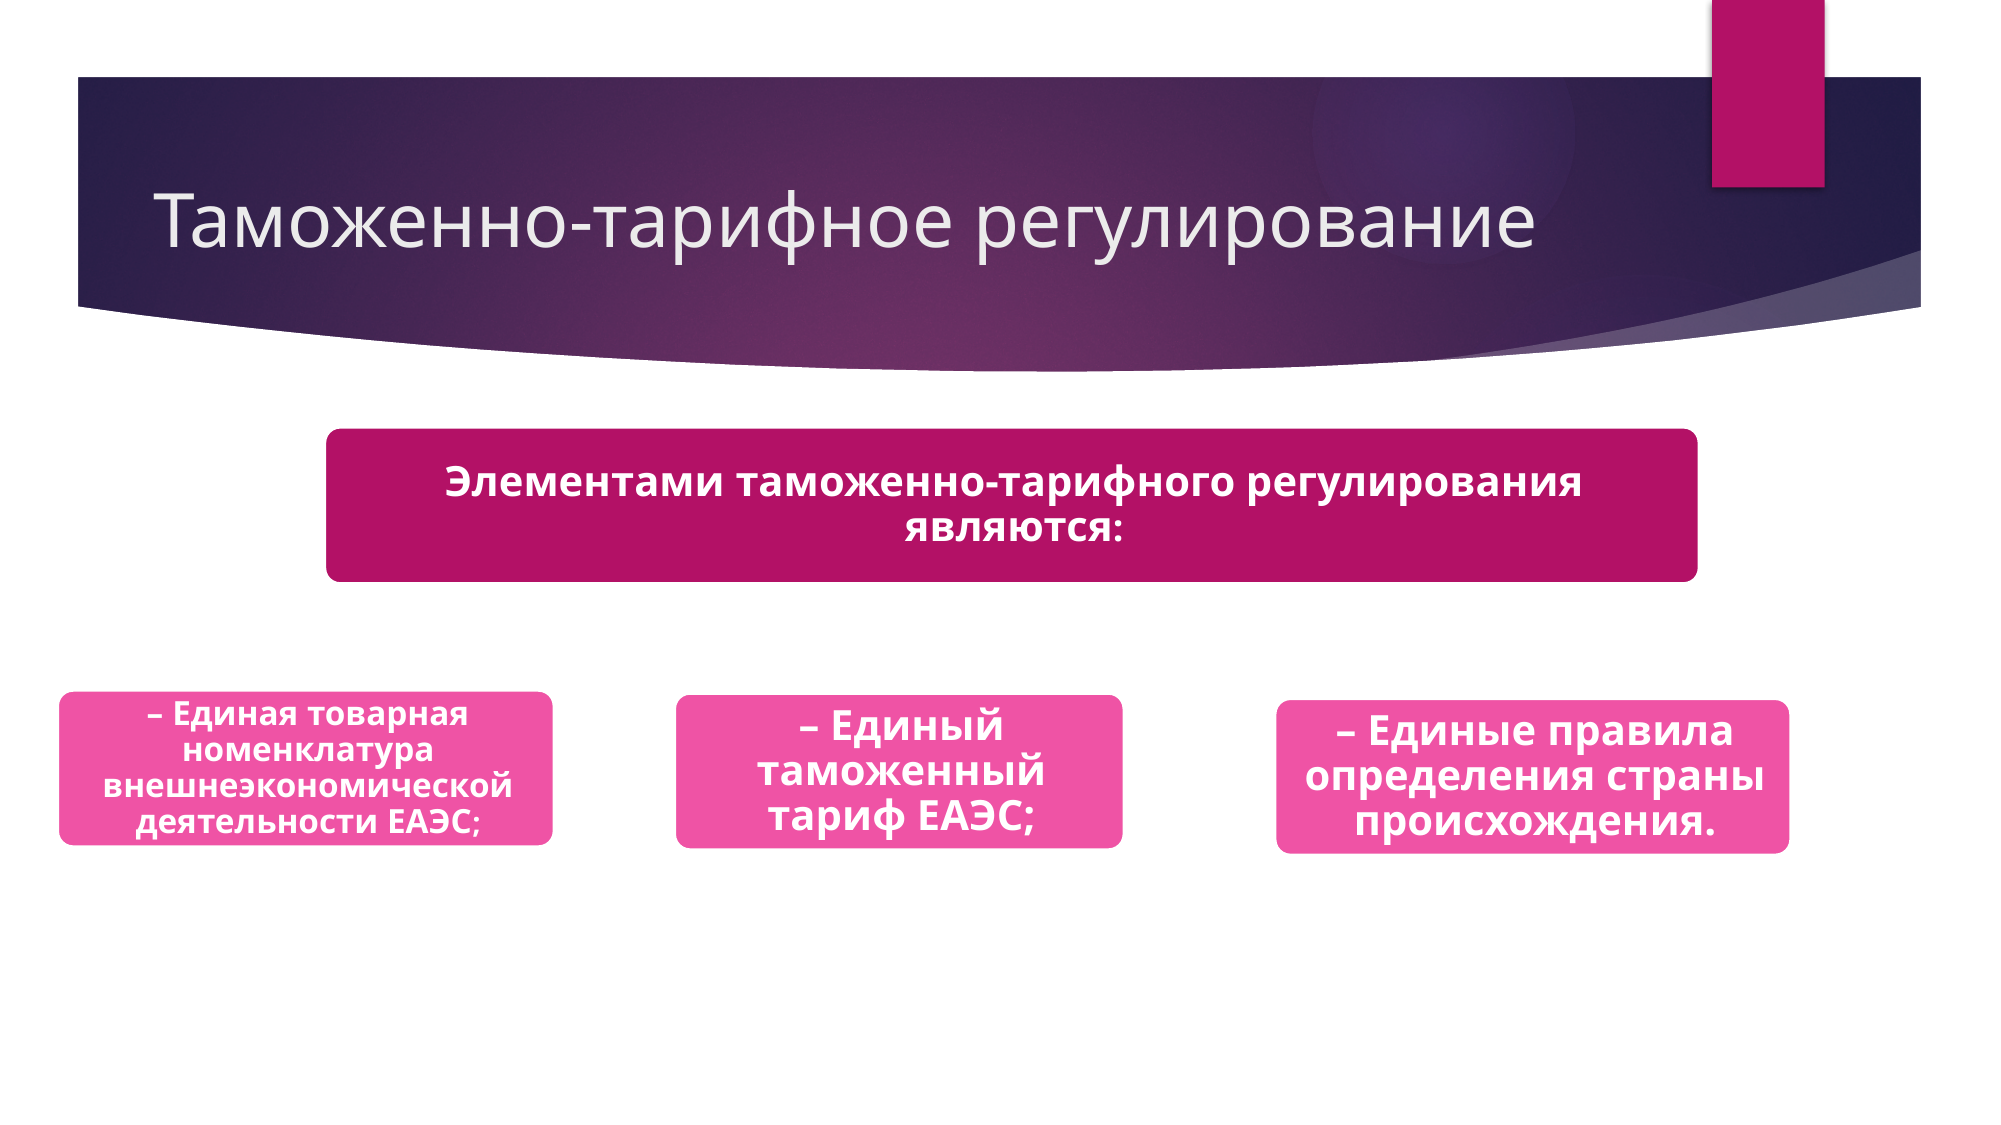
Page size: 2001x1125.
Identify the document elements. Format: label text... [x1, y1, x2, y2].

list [0, 426, 1982, 1125]
title Таможенно-тарифное регулирование [138, 159, 1782, 276]
